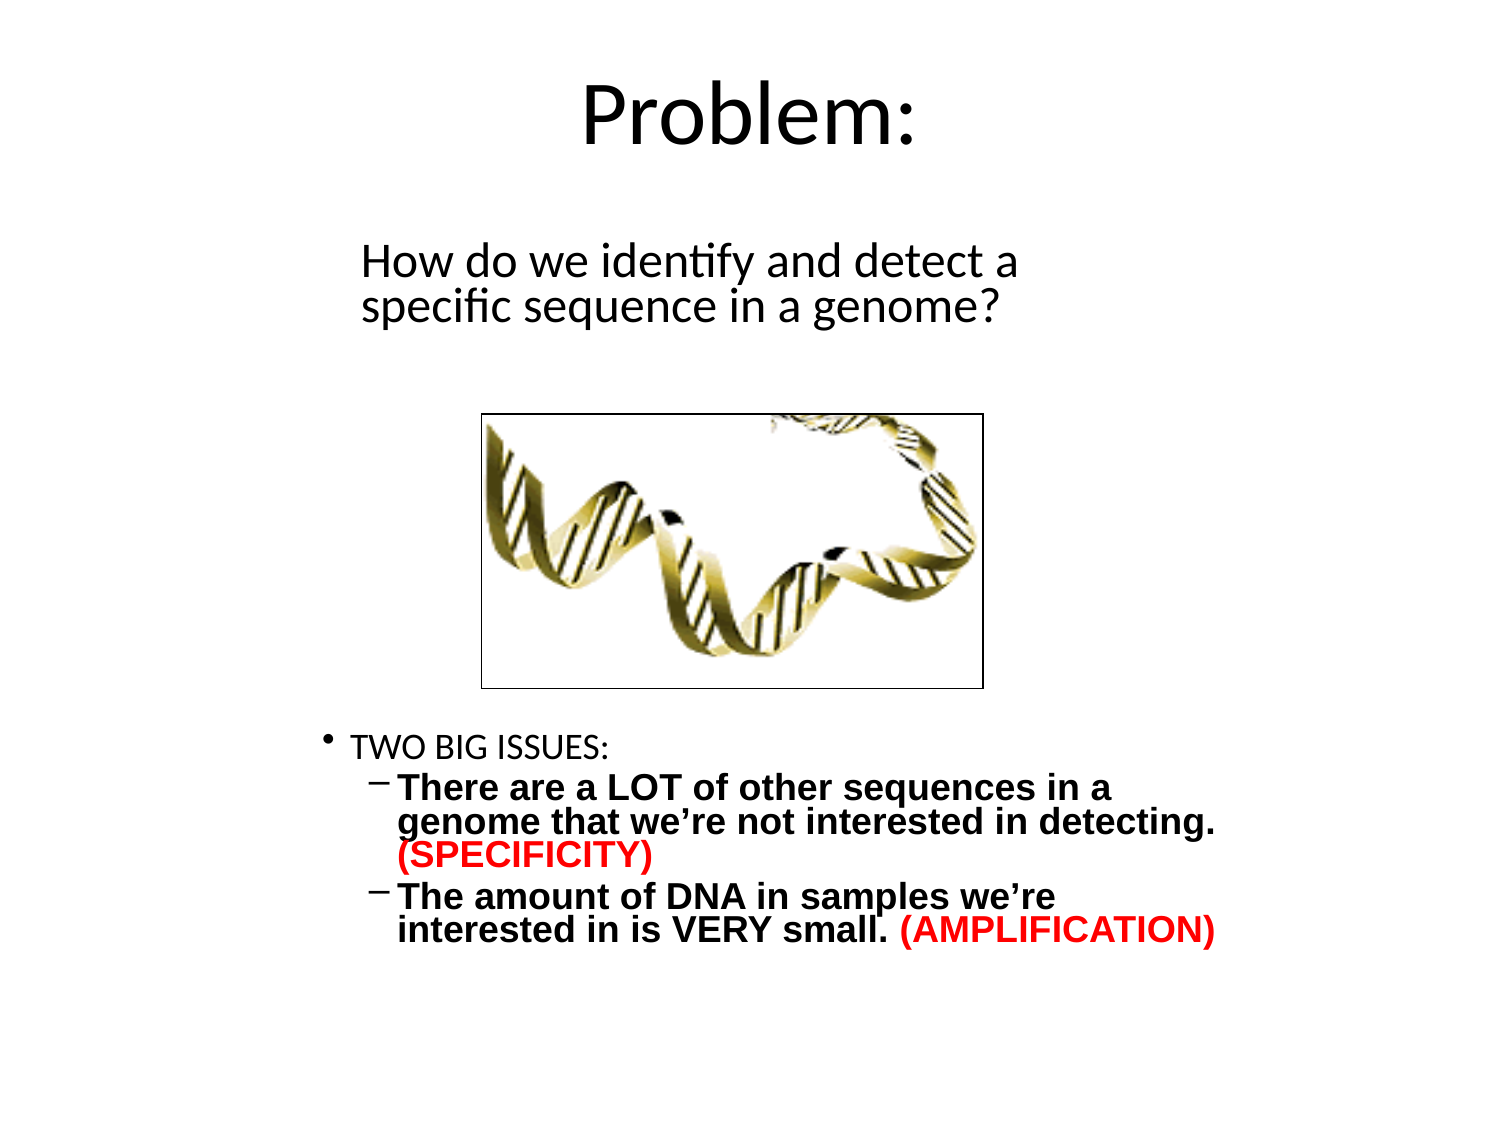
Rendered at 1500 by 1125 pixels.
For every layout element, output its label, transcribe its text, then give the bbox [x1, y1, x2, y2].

picture [482, 414, 983, 688]
text_box Problem: [74, 45, 1425, 233]
text_box TWO BIG ISSUES: There are a LOT of other sequences in a genome that we’re not interested in detecting. (SPECIFICITY) The amount of DNA in samples we’re interested in is VERY small. (AMPLIFICATION) [307, 725, 1237, 1057]
text_box How do we identify and detect a specific sequence in a genome? [346, 234, 1159, 340]
